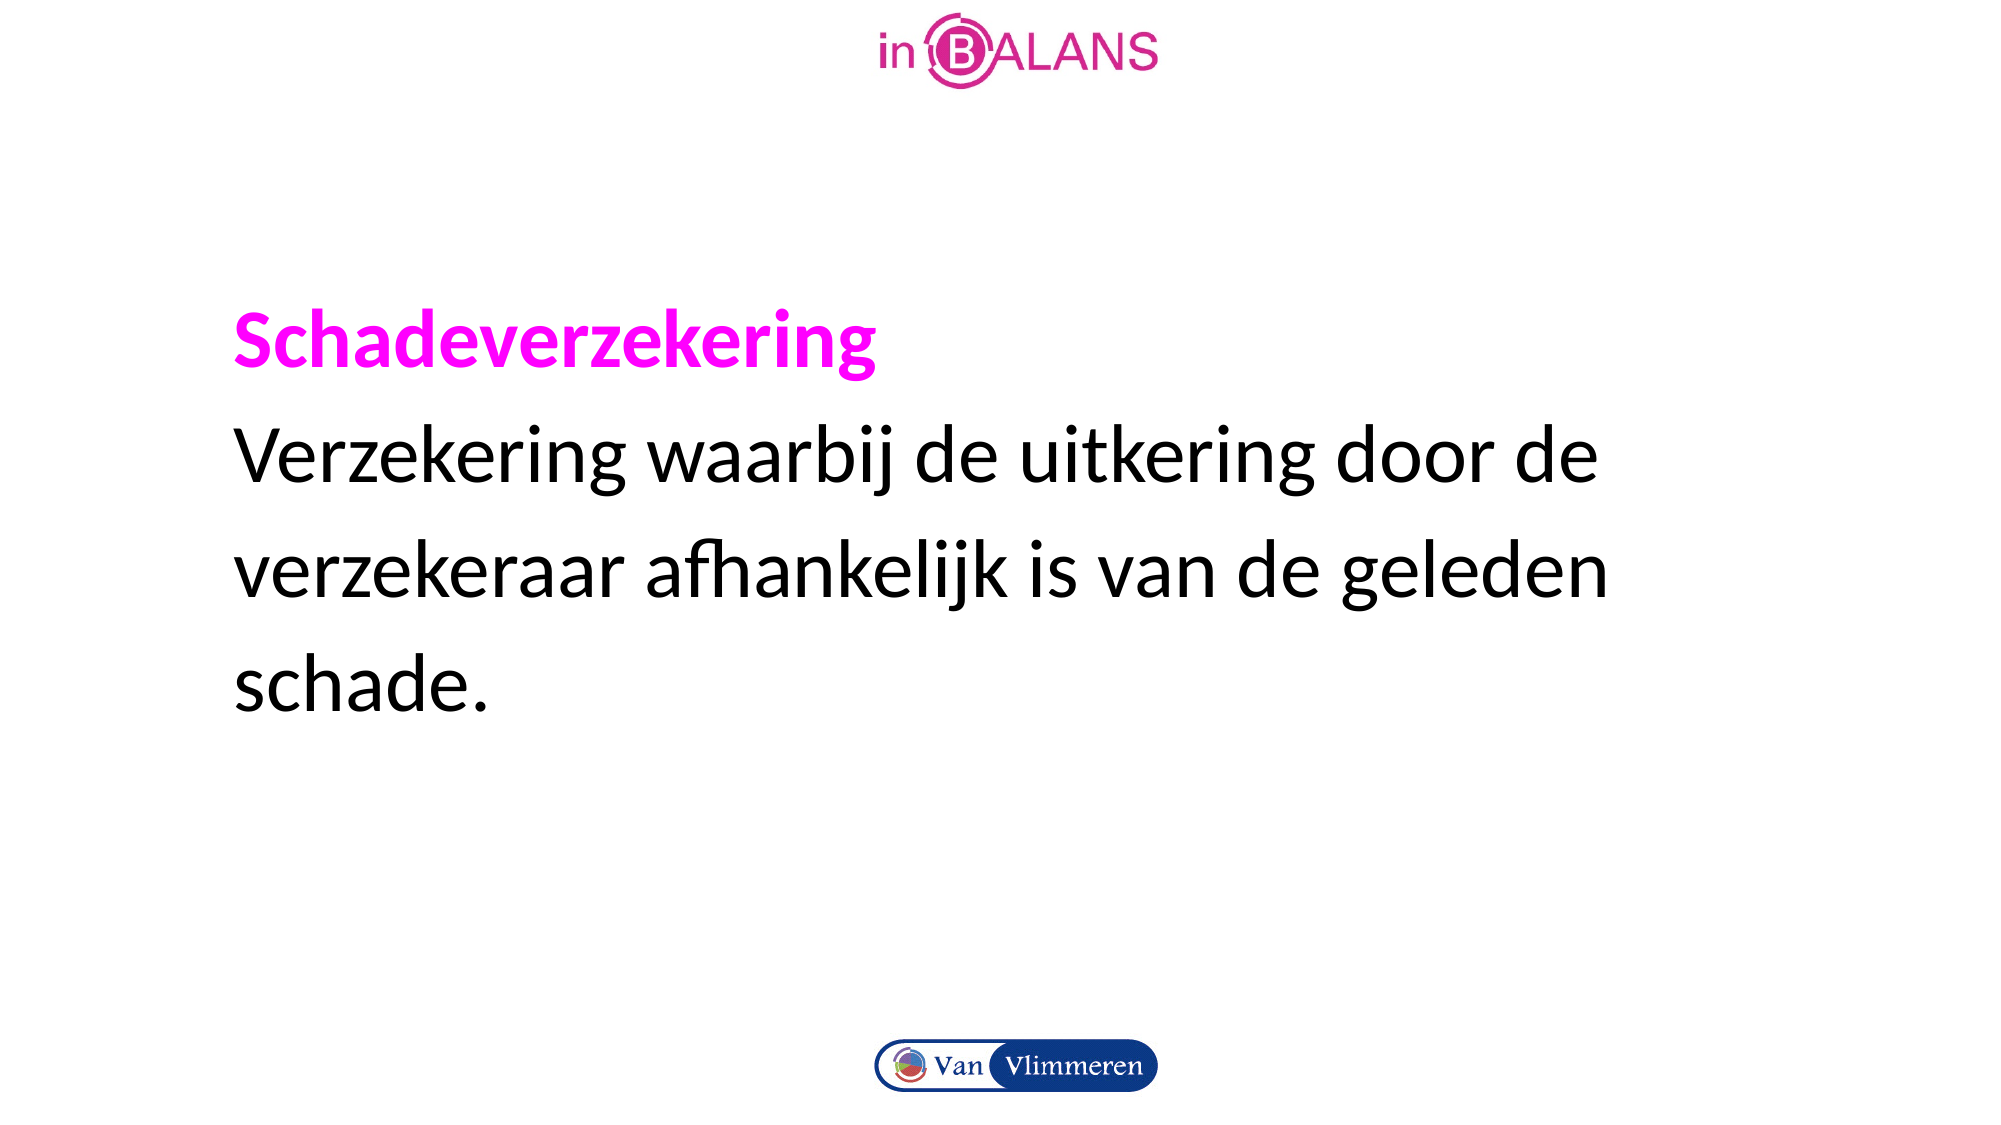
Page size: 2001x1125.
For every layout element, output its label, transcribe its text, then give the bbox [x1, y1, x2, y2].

text_box Schadeverzekering Verzekering waarbij de uitkering door de verzekeraar afhankelijk is van de geleden schade. [219, 261, 1748, 736]
picture [860, 0, 1168, 98]
picture [866, 1025, 1163, 1103]
